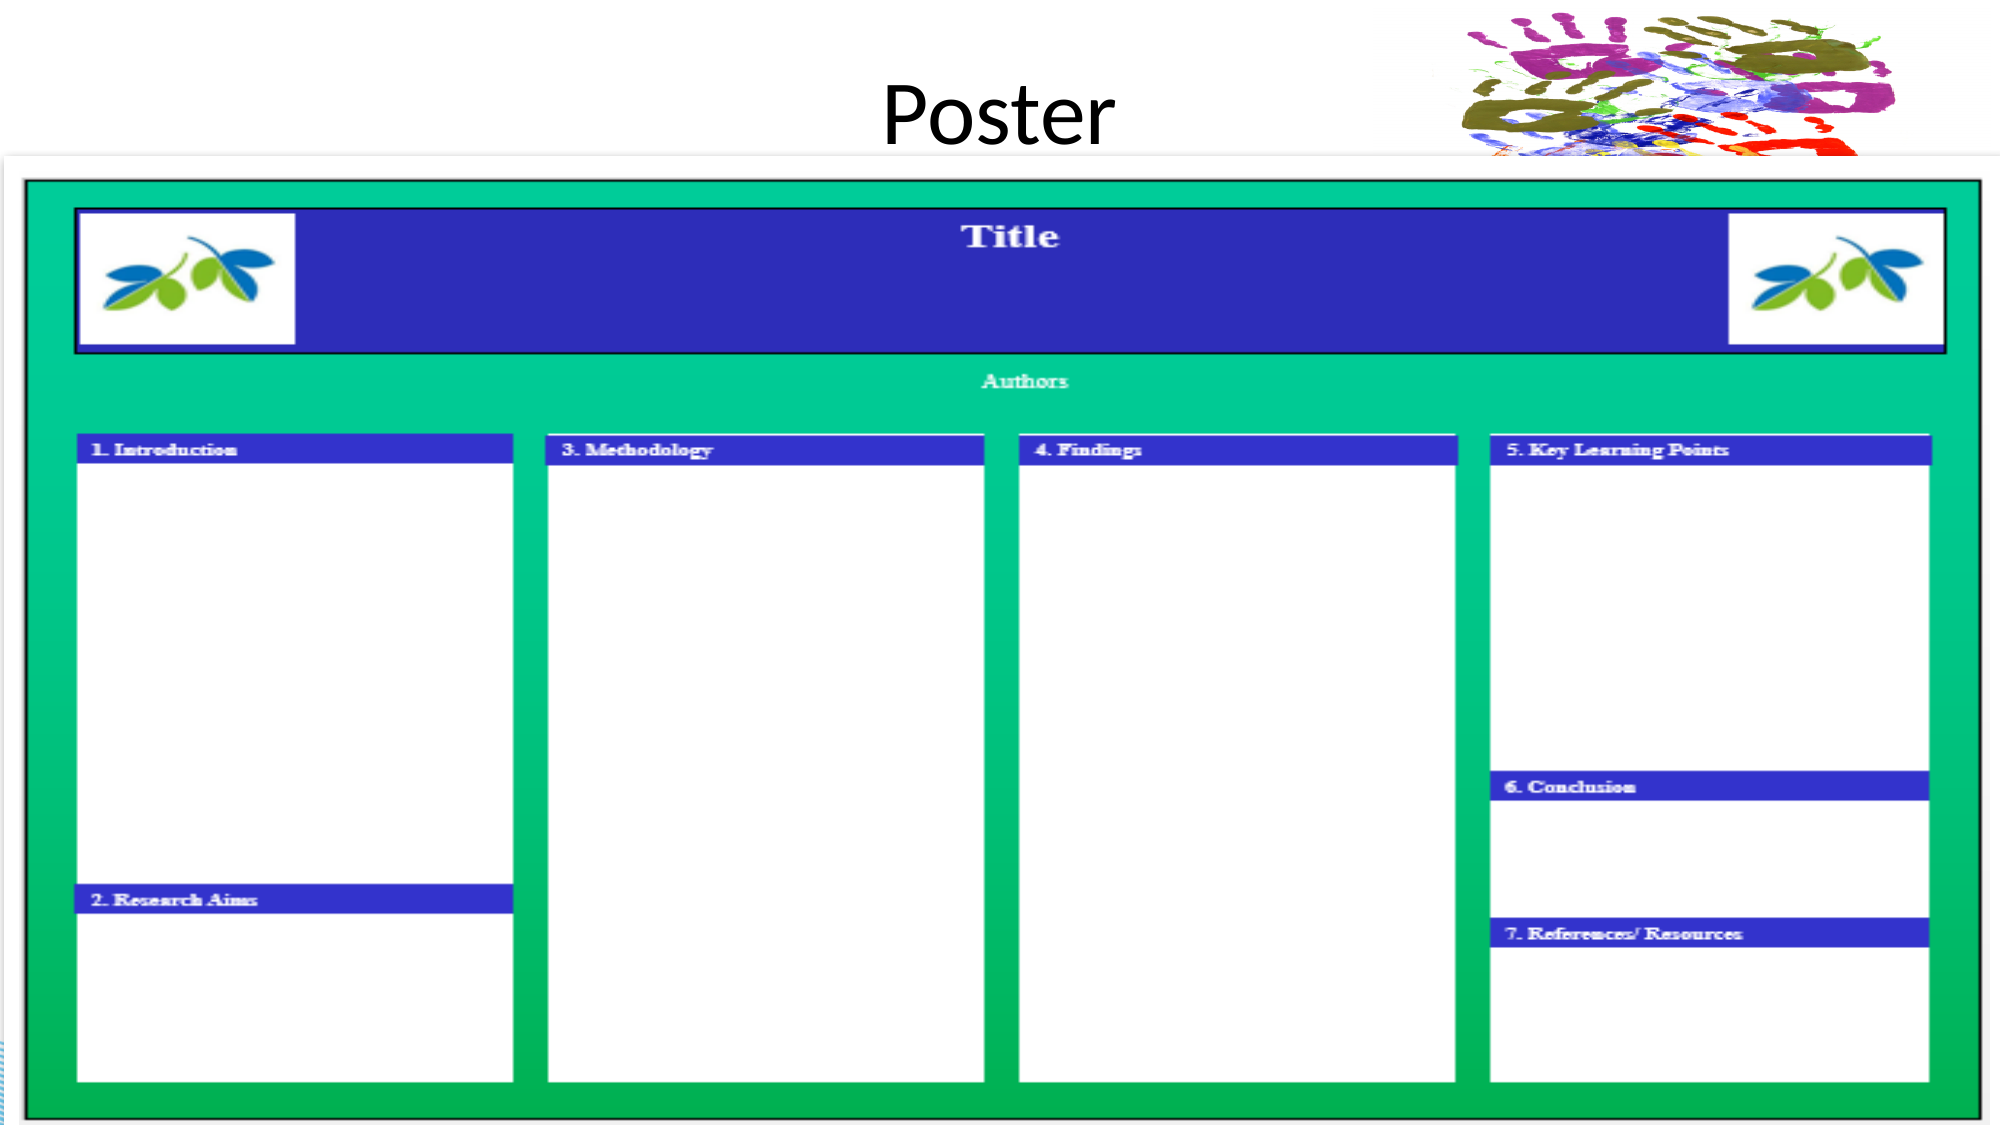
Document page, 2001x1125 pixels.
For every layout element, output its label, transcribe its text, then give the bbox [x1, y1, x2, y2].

title Poster [99, 45, 1367, 152]
picture [0, 0, 2000, 1125]
